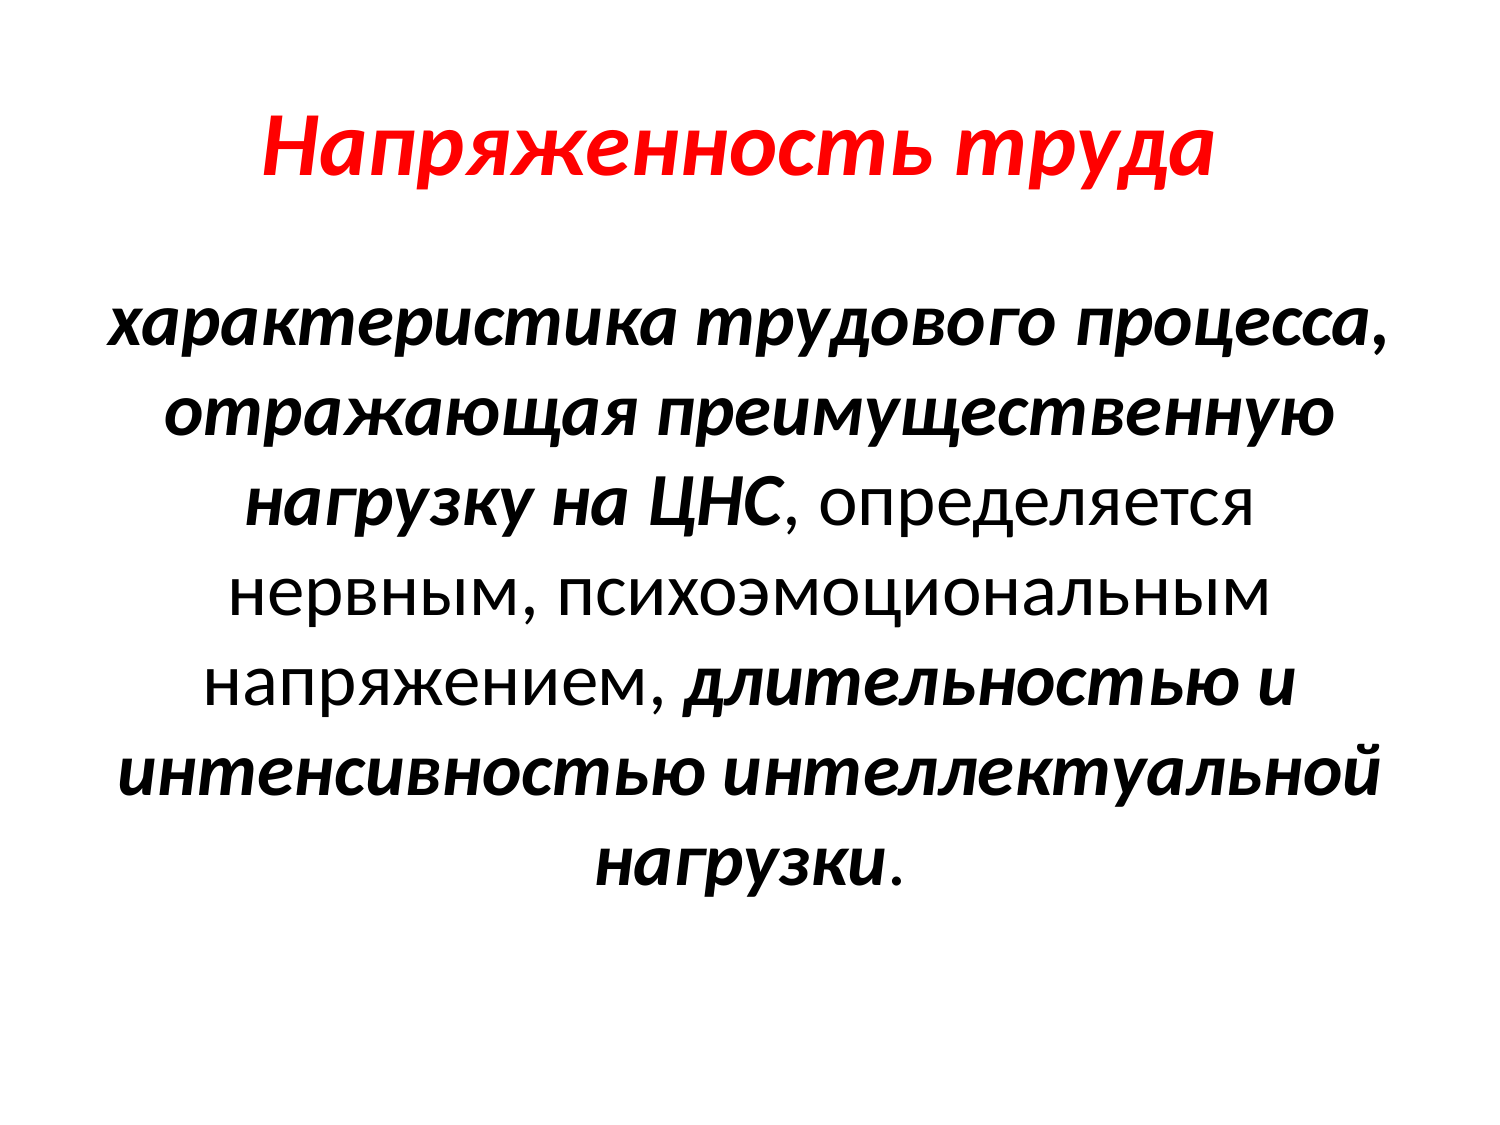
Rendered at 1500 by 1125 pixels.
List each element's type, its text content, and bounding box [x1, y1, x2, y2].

title Напряженность труда [75, 45, 1425, 233]
list характеристика трудового процесса, отражающая преимущественную нагрузку на ЦНС, определяется нервным, психоэмоциональным напряжением, длительностью и интенсивностью интеллектуальной нагрузки. [75, 262, 1425, 1005]
